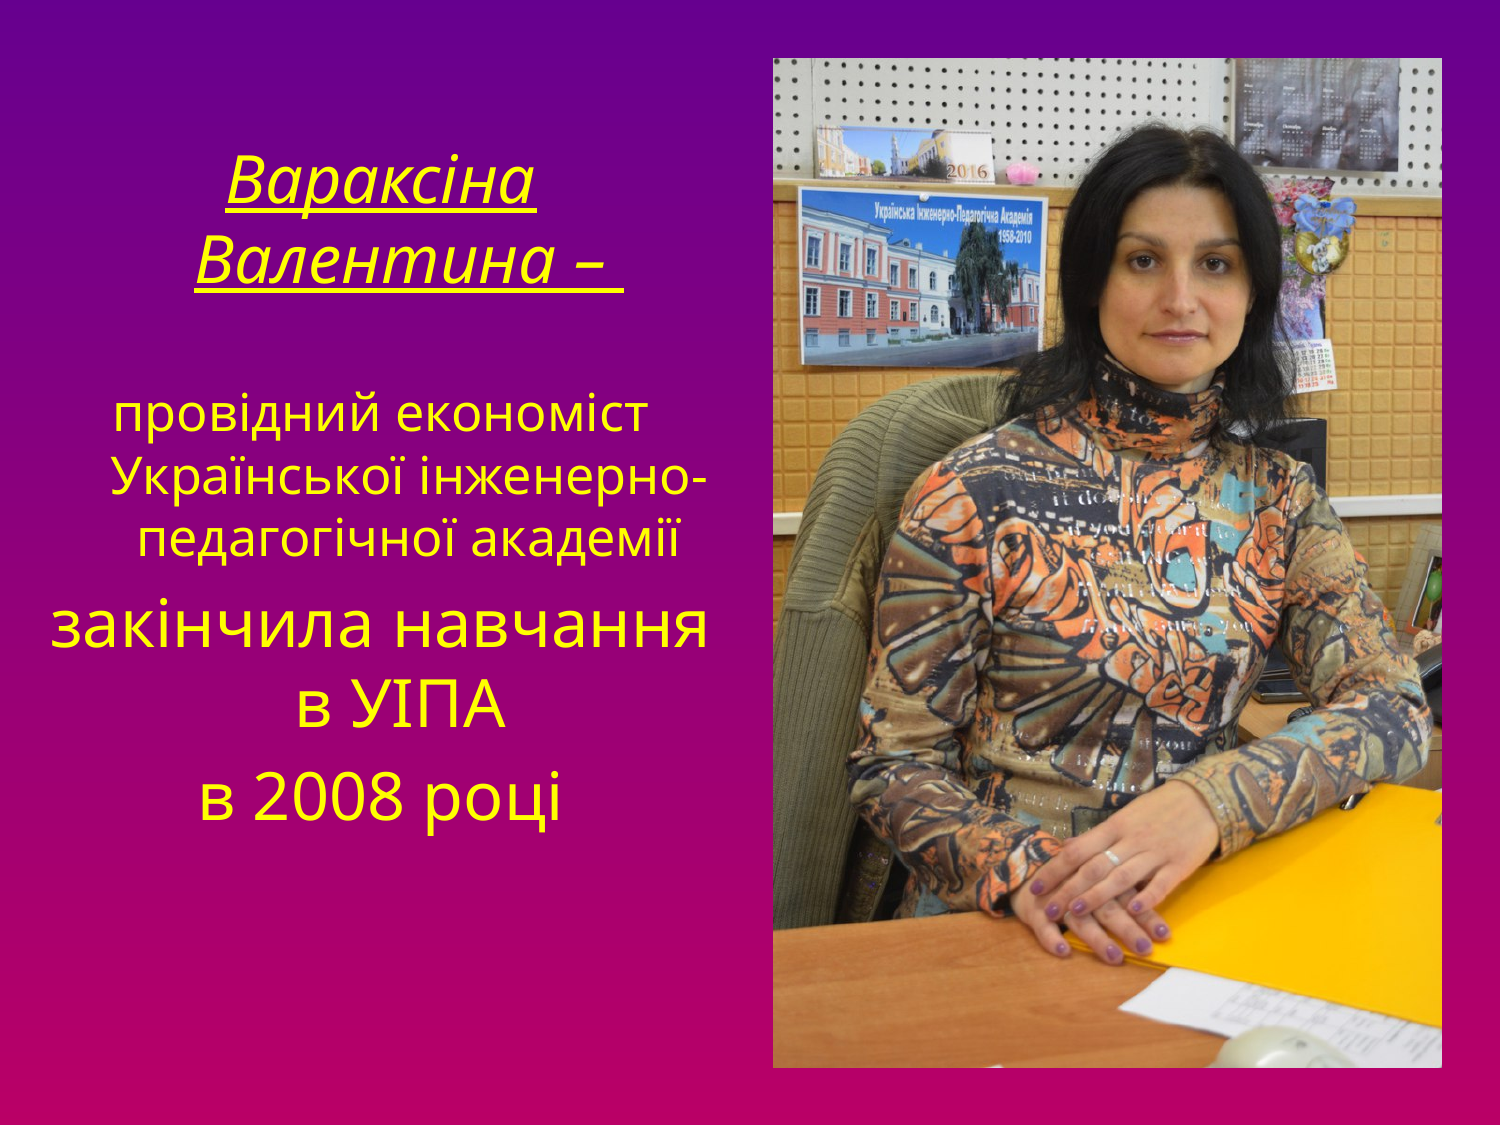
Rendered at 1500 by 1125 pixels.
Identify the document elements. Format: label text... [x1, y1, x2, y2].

list Вараксіна Валентина – провідний економіст Української інженерно-педагогічної академії закінчила навчання в УІПА в 2008 році [23, 128, 739, 1005]
picture [773, 58, 1442, 1068]
